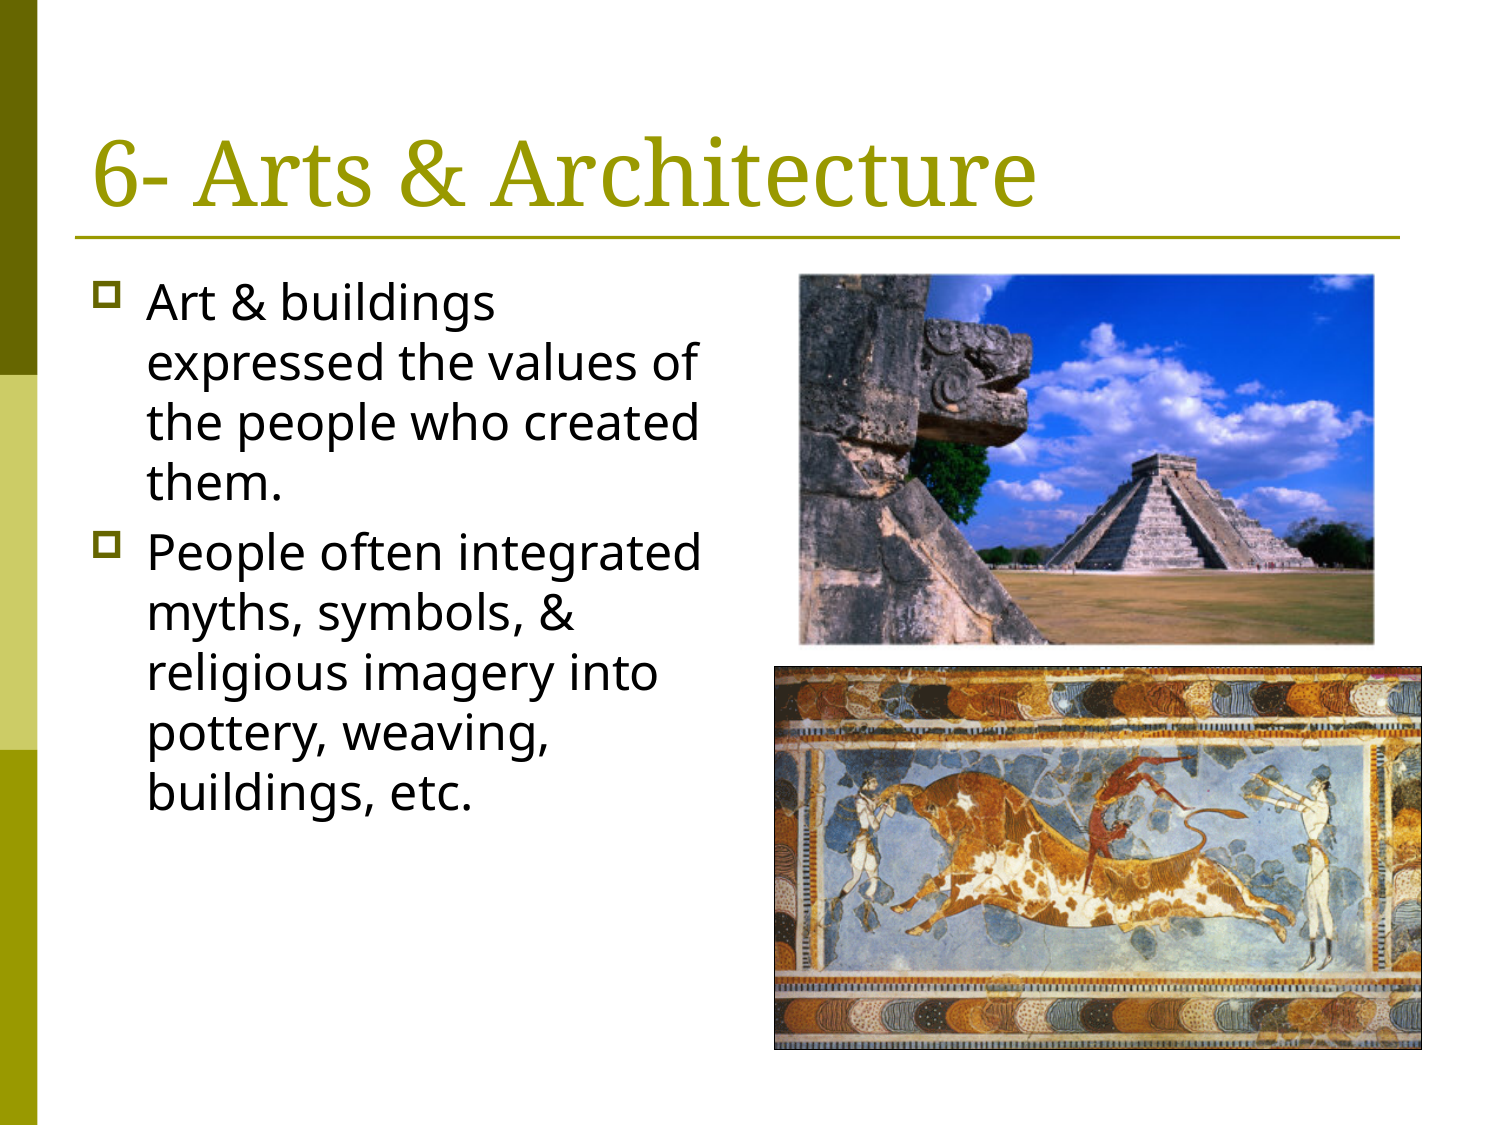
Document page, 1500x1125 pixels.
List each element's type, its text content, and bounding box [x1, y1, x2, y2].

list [774, 249, 1401, 666]
list Art & buildings expressed the values of the people who created them. People often integrated myths, symbols, & religious imagery into pottery, weaving, buildings, etc. [75, 262, 738, 1006]
title 6- Arts & Architecture [75, 45, 1425, 233]
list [774, 666, 1422, 1051]
